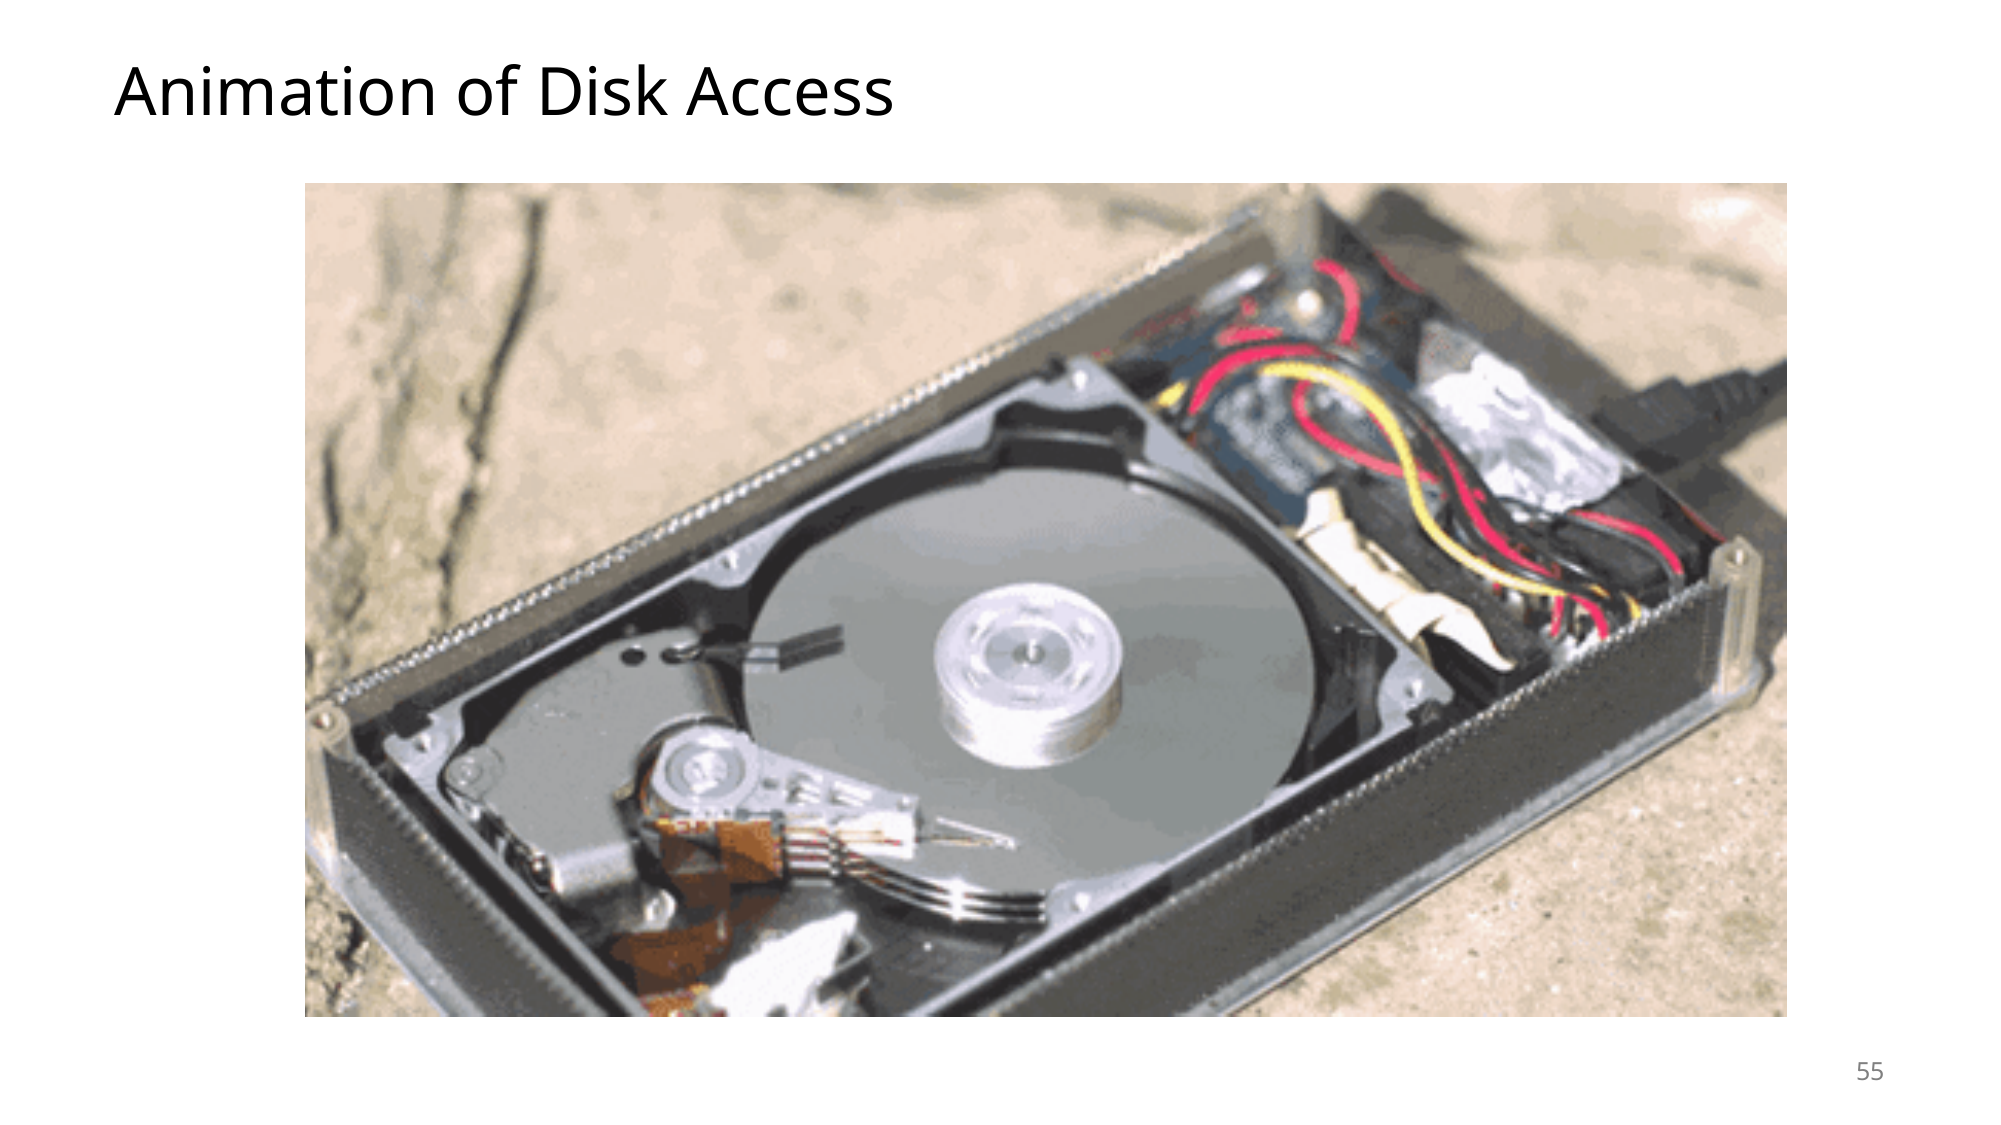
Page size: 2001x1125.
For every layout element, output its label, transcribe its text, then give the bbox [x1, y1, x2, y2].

picture [305, 183, 1787, 1017]
slide_number 55 [1749, 1042, 1900, 1103]
title Animation of Disk Access [99, 37, 1900, 150]
